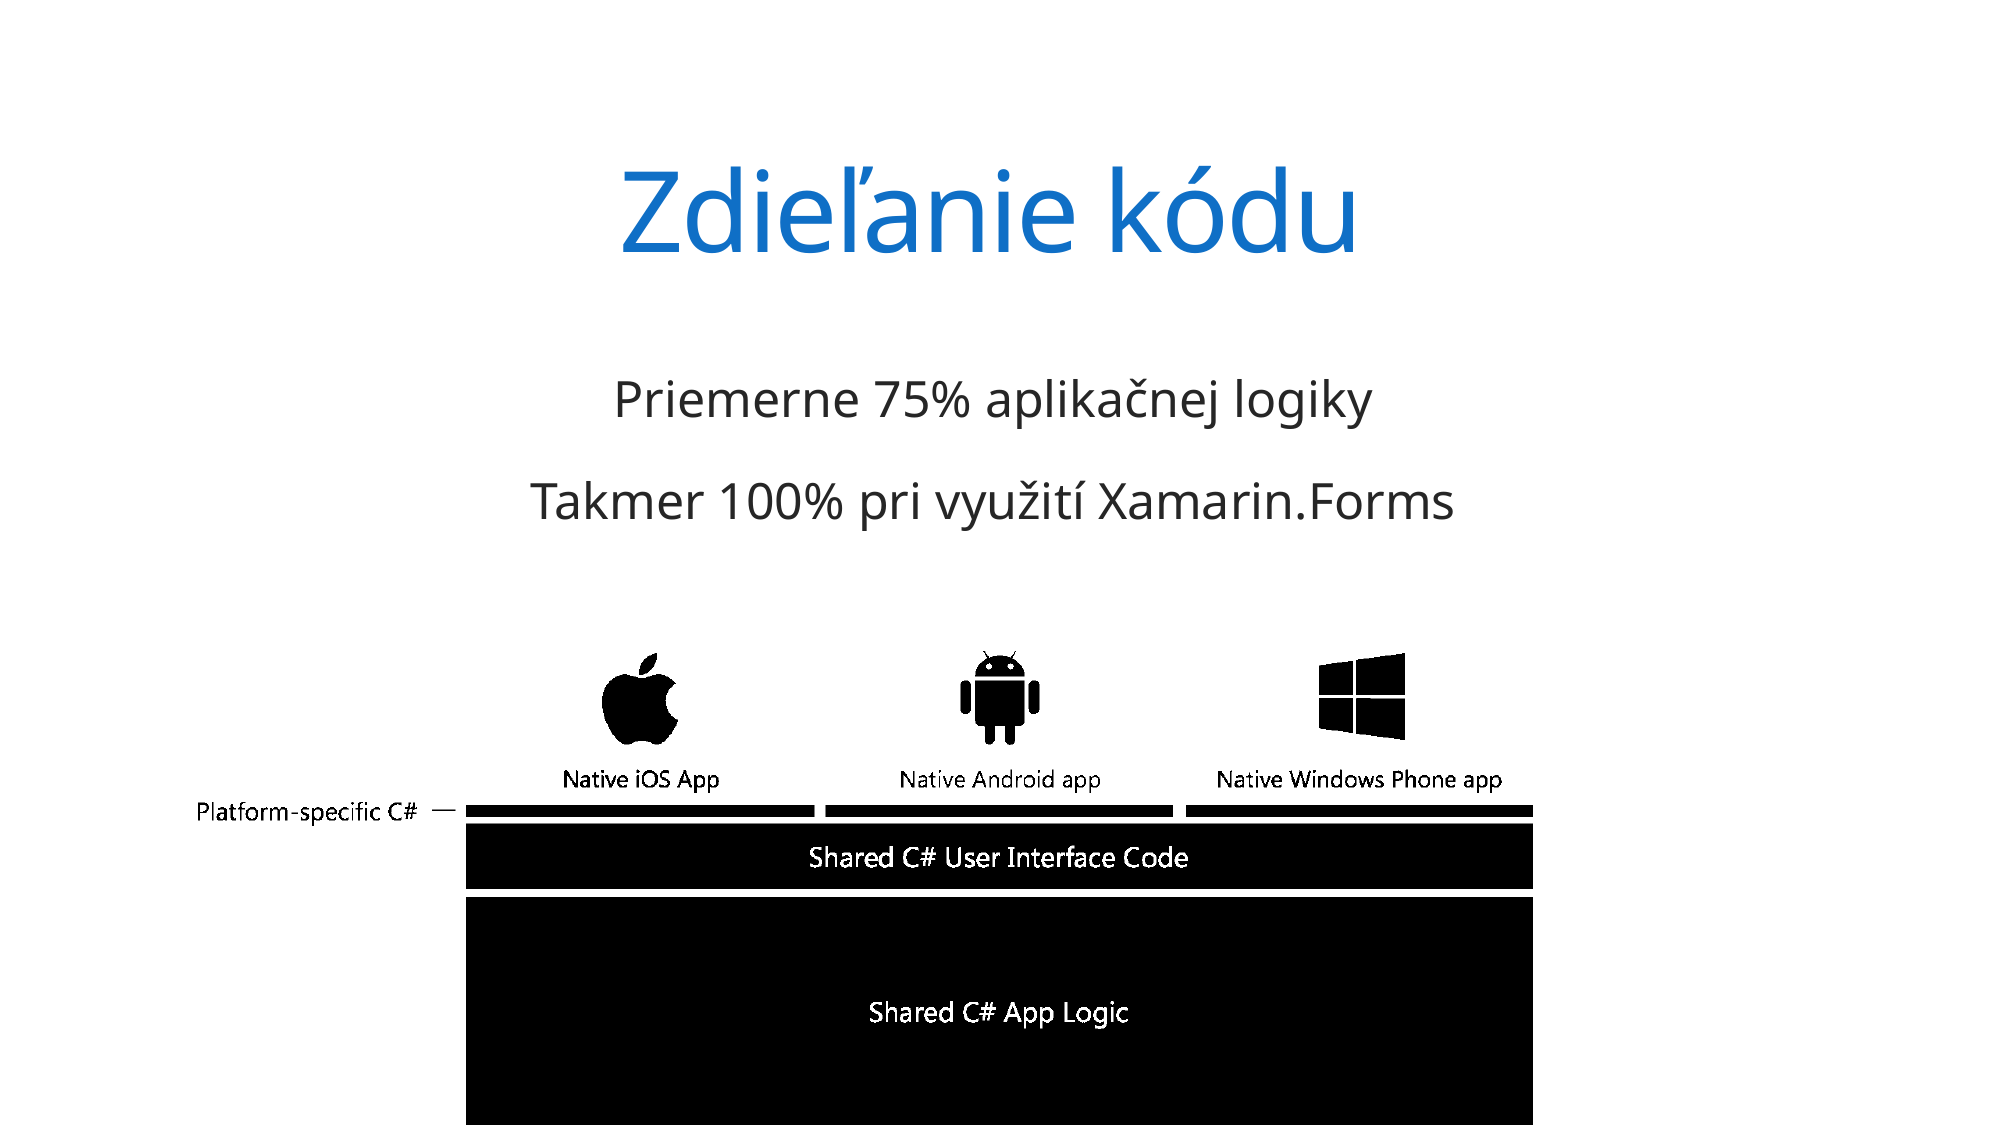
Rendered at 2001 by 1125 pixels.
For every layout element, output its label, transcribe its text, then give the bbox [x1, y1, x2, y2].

list Priemerne 75% aplikačnej logiky Takmer 100% pri využití Xamarin.Forms [111, 329, 1876, 948]
picture [174, 648, 1826, 1125]
title Zdieľanie kódu [107, 81, 1875, 354]
